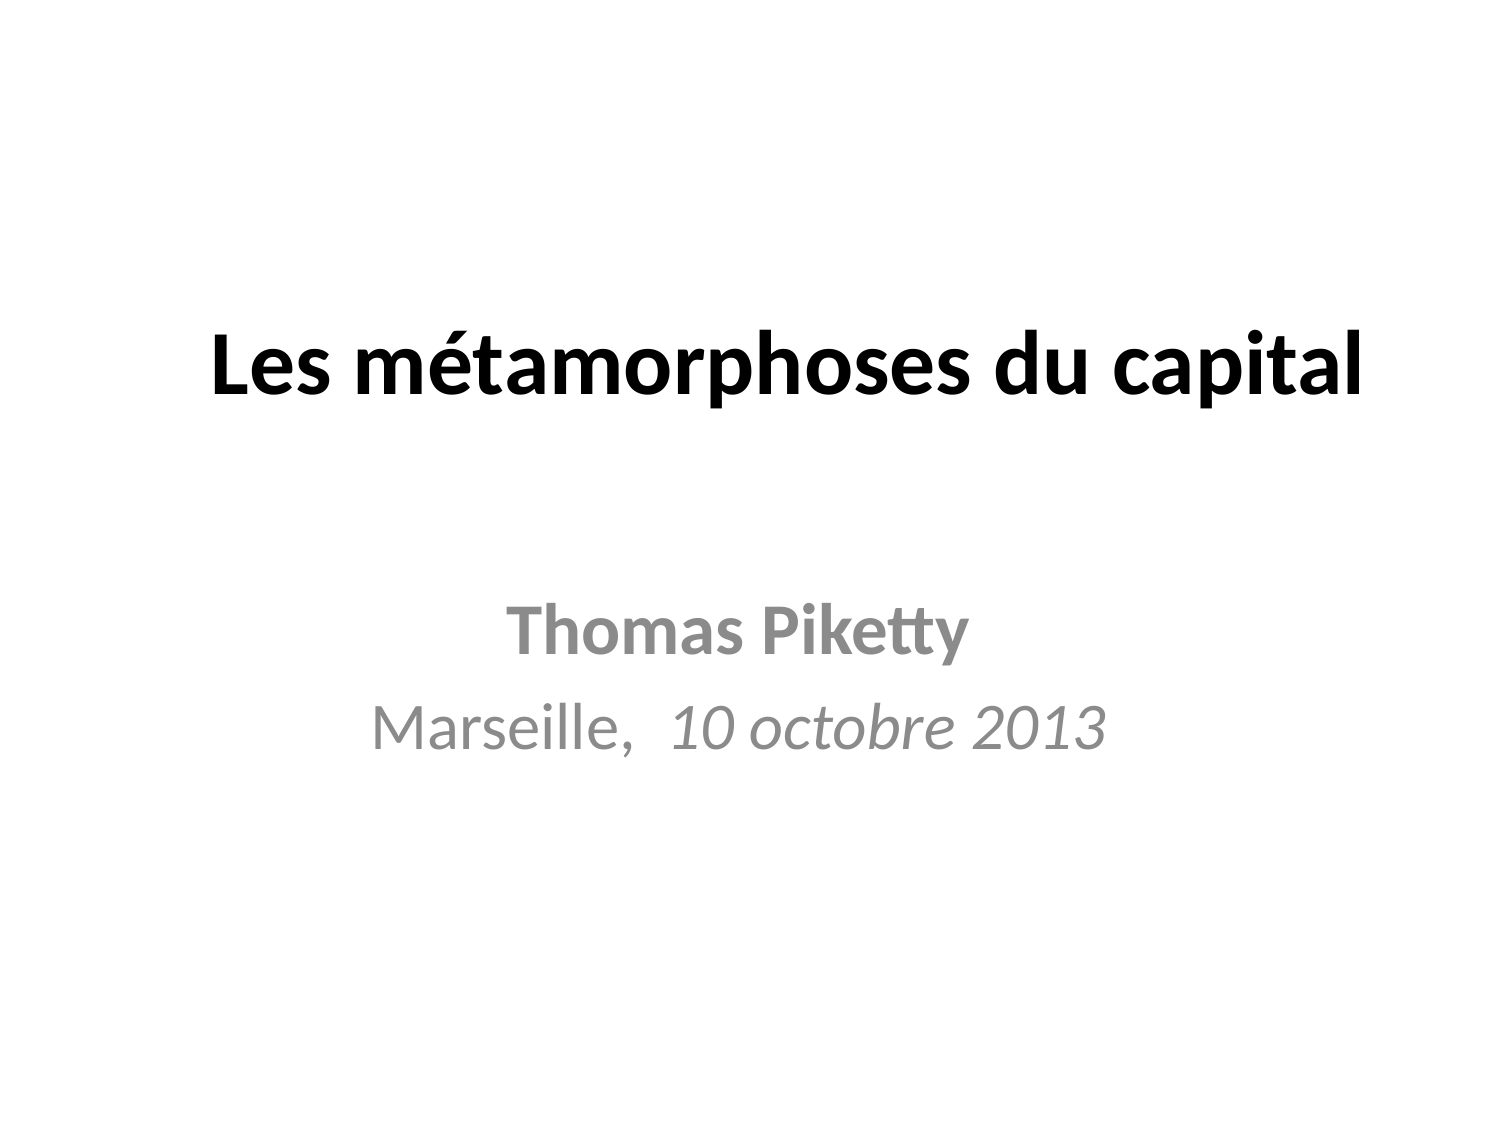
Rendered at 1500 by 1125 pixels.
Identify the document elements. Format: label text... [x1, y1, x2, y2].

title Les métamorphoses du capital [112, 125, 1424, 591]
subtitle Thomas Piketty Marseille, 10 octobre 2013 [147, 574, 1329, 823]
